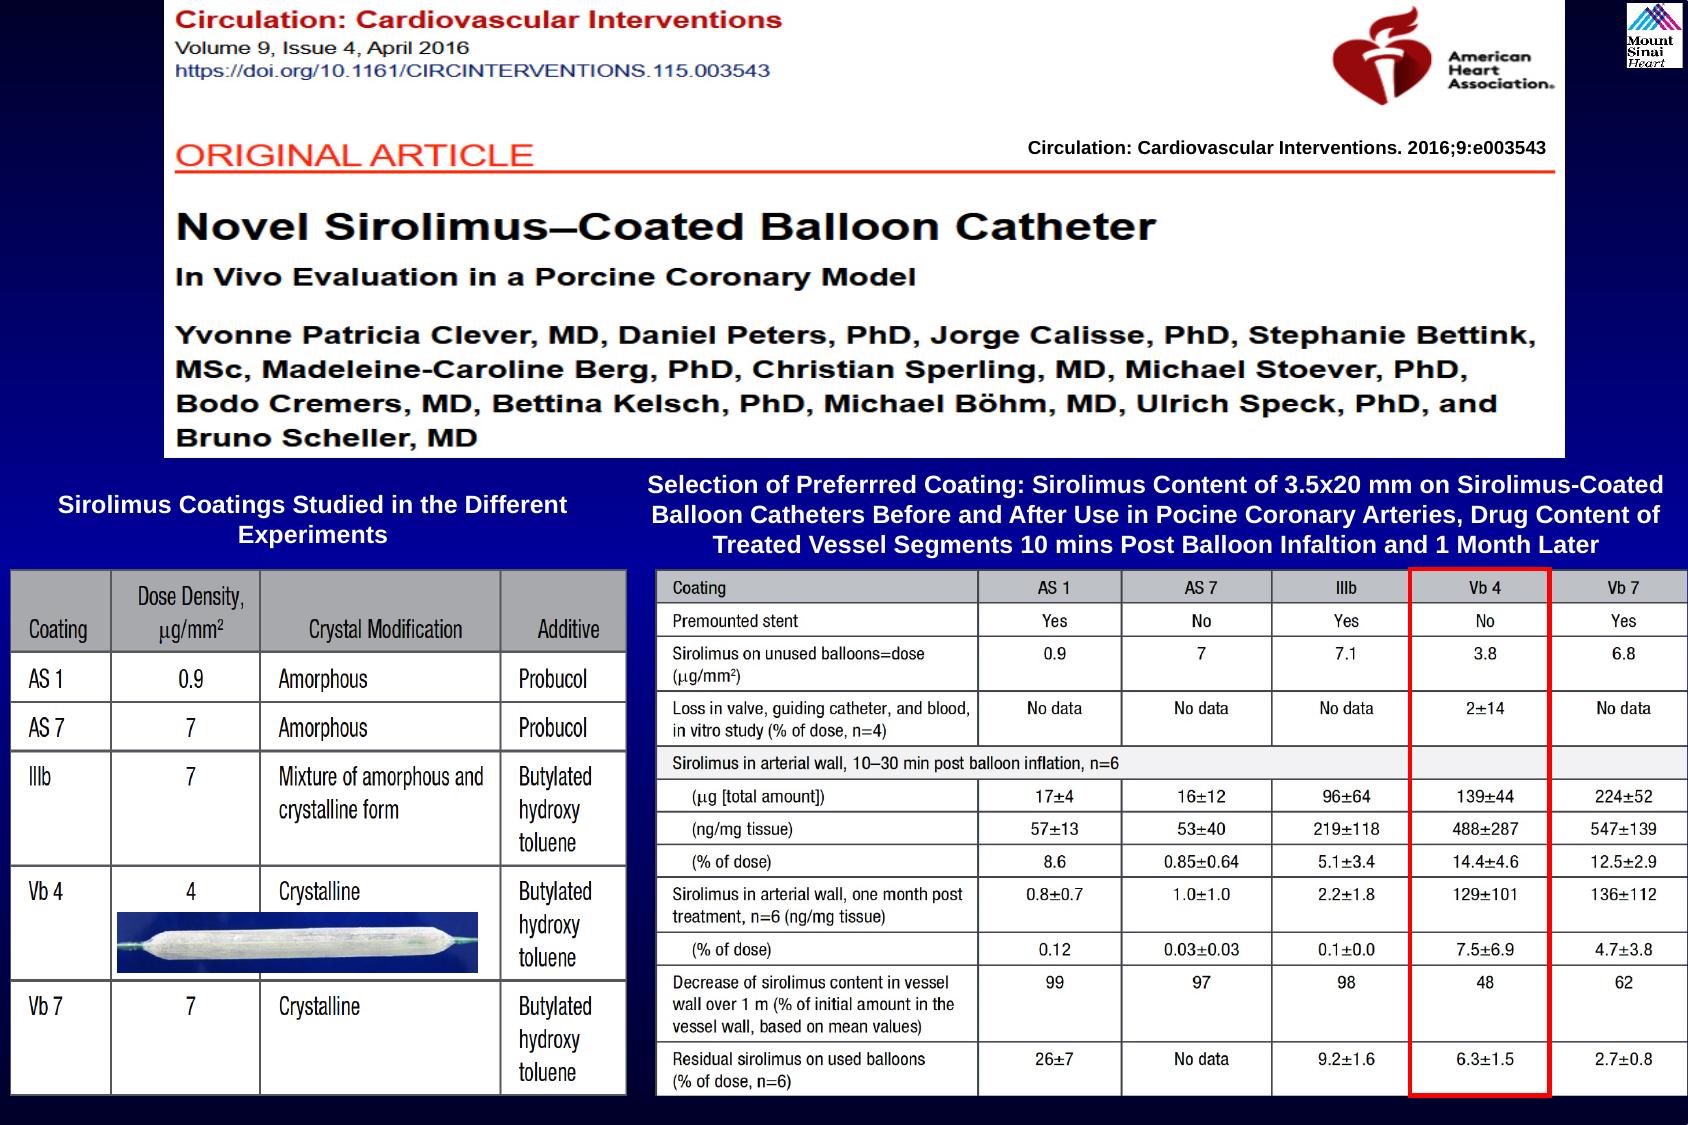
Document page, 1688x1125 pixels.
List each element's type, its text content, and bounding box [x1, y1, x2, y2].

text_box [10, 569, 627, 1096]
text_box Sirolimus Coatings Studied in the Different Experiments [0, 480, 626, 556]
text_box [164, 0, 1565, 458]
picture [655, 569, 1688, 1096]
picture [1626, 3, 1683, 68]
text_box Selection of Preferrred Coating: Sirolimus Content of 3.5x20 mm on Sirolimus-Coated Balloon Catheters Before and After Use in Pocine Coronary Arteries, Drug Content of Treated Vessel Segments 10 mins Post Balloon Infaltion and 1 Month Later [626, 461, 1688, 566]
